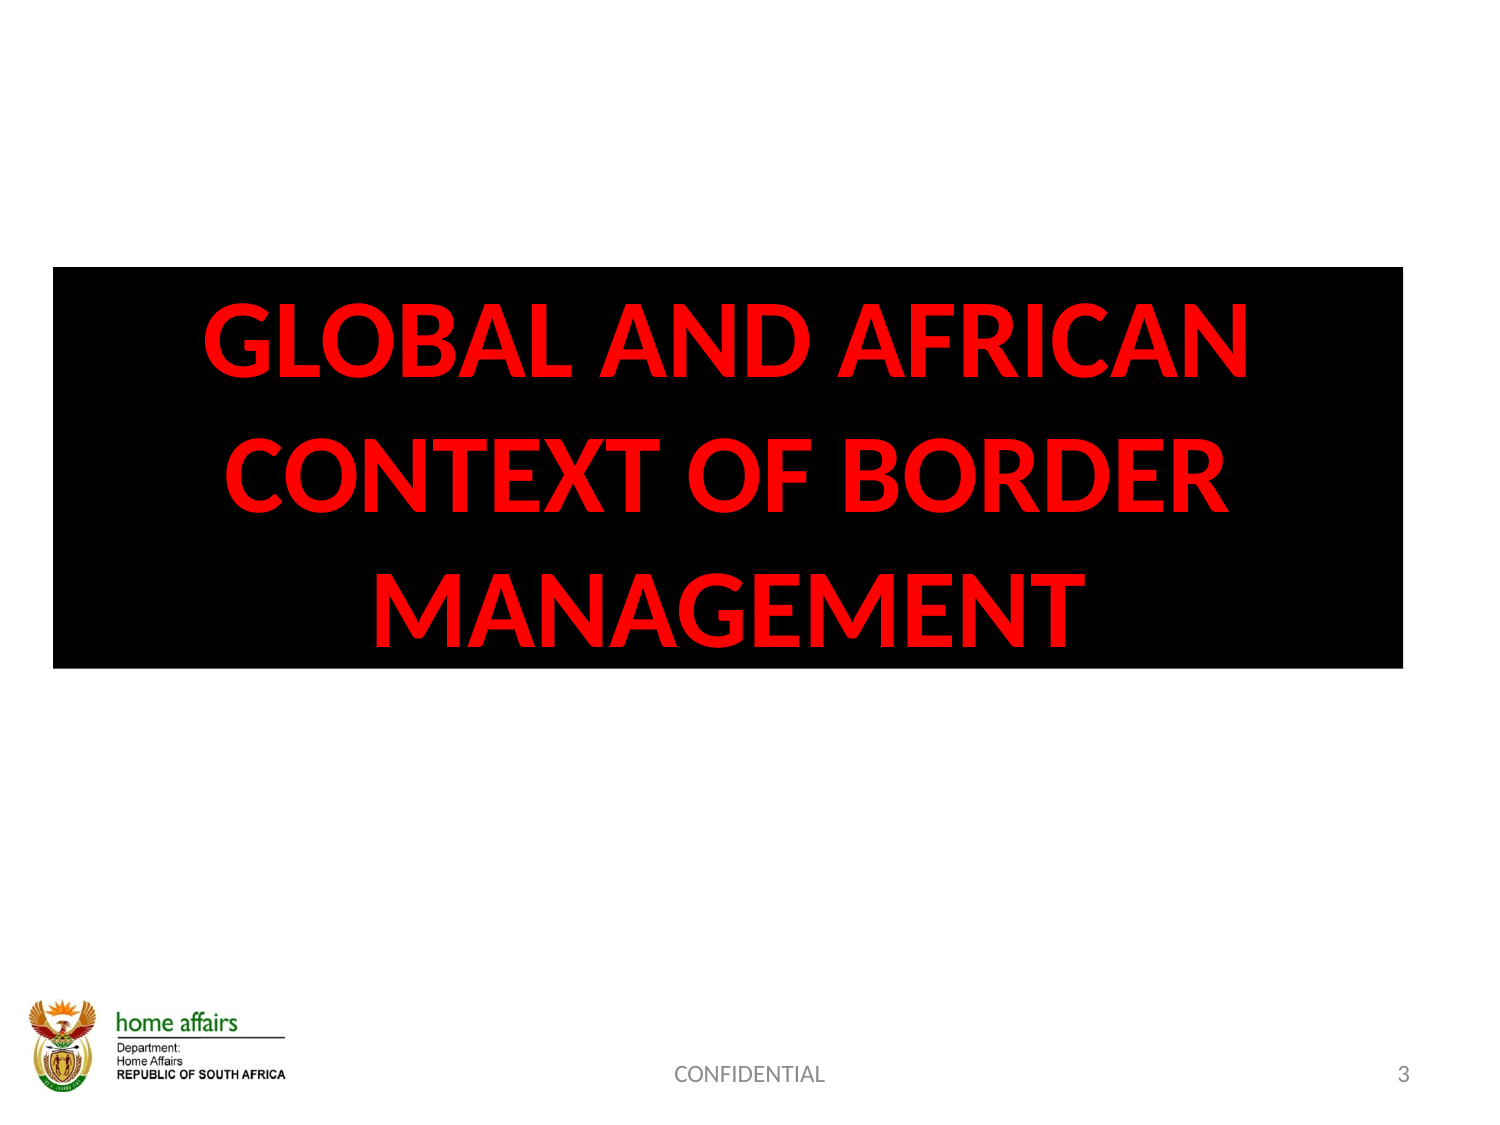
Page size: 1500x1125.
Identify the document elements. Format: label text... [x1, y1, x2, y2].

footer CONFIDENTIAL [512, 1042, 988, 1103]
slide_number 3 [1074, 1042, 1425, 1103]
picture [29, 999, 290, 1093]
title GLOBAL AND AFRICAN CONTEXT OF BORDER MANAGEMENT [53, 267, 1404, 669]
